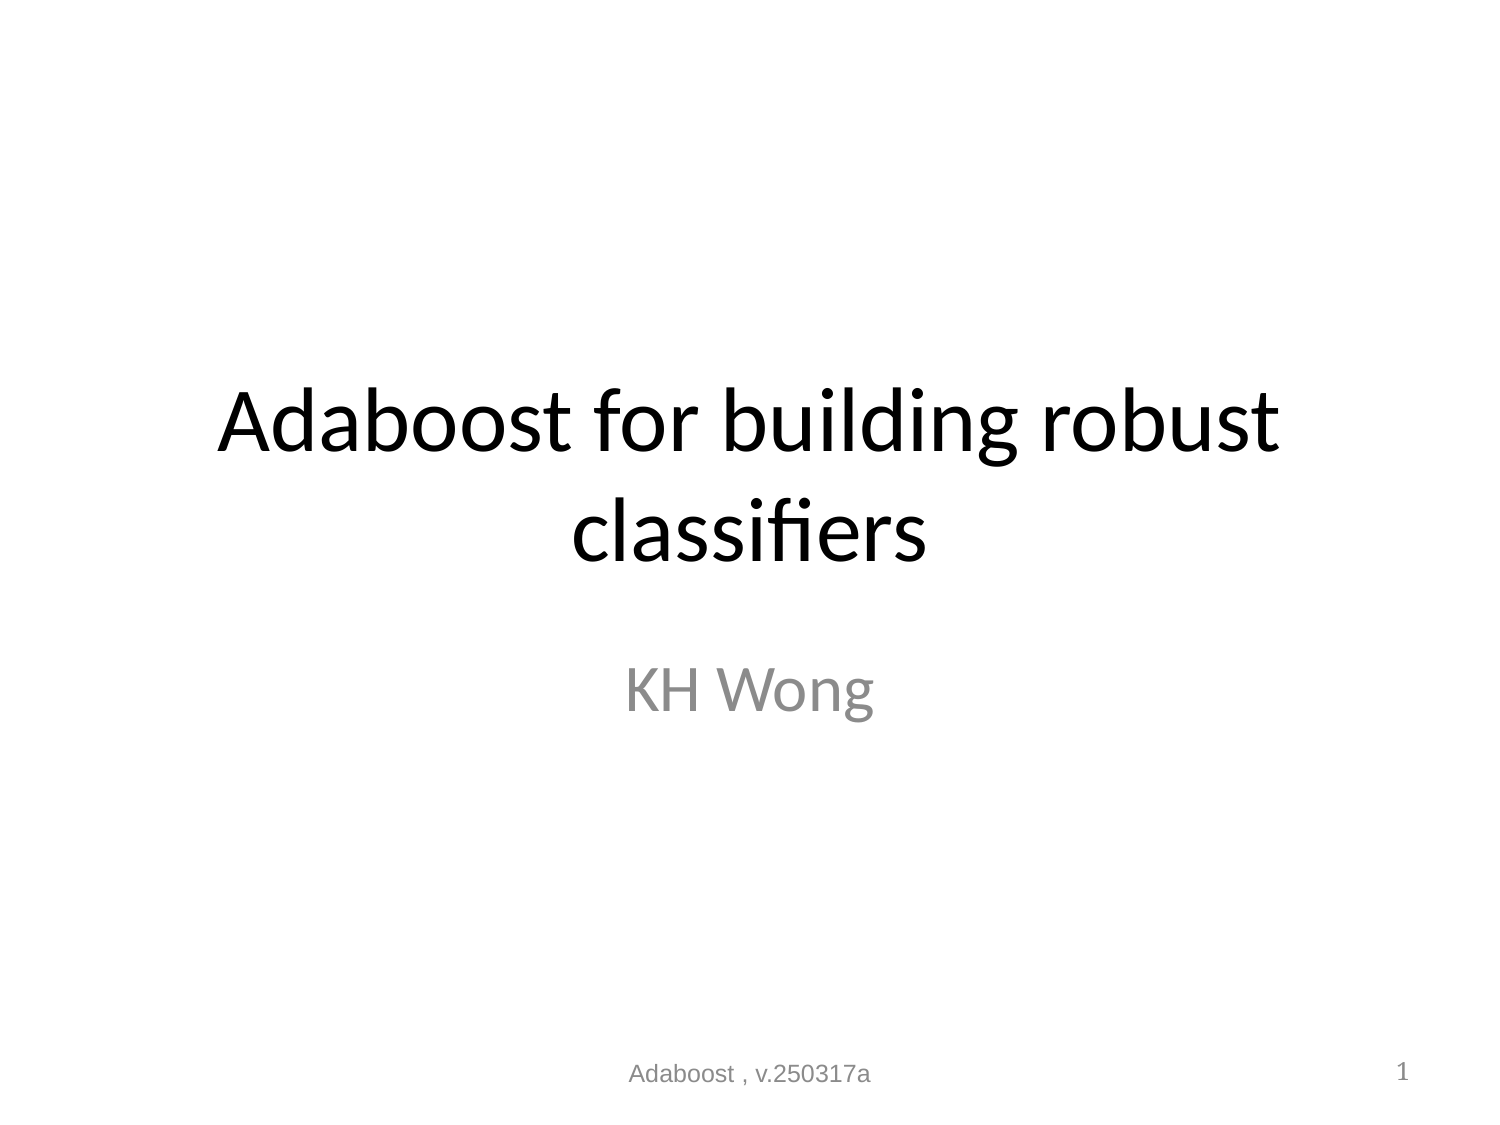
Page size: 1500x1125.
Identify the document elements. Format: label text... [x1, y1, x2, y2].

slide_number 1 [1074, 1042, 1425, 1103]
footer Adaboost , v.250317a [512, 1042, 988, 1103]
subtitle KH Wong [225, 637, 1275, 925]
title Adaboost for building robust classifiers [112, 349, 1388, 591]
